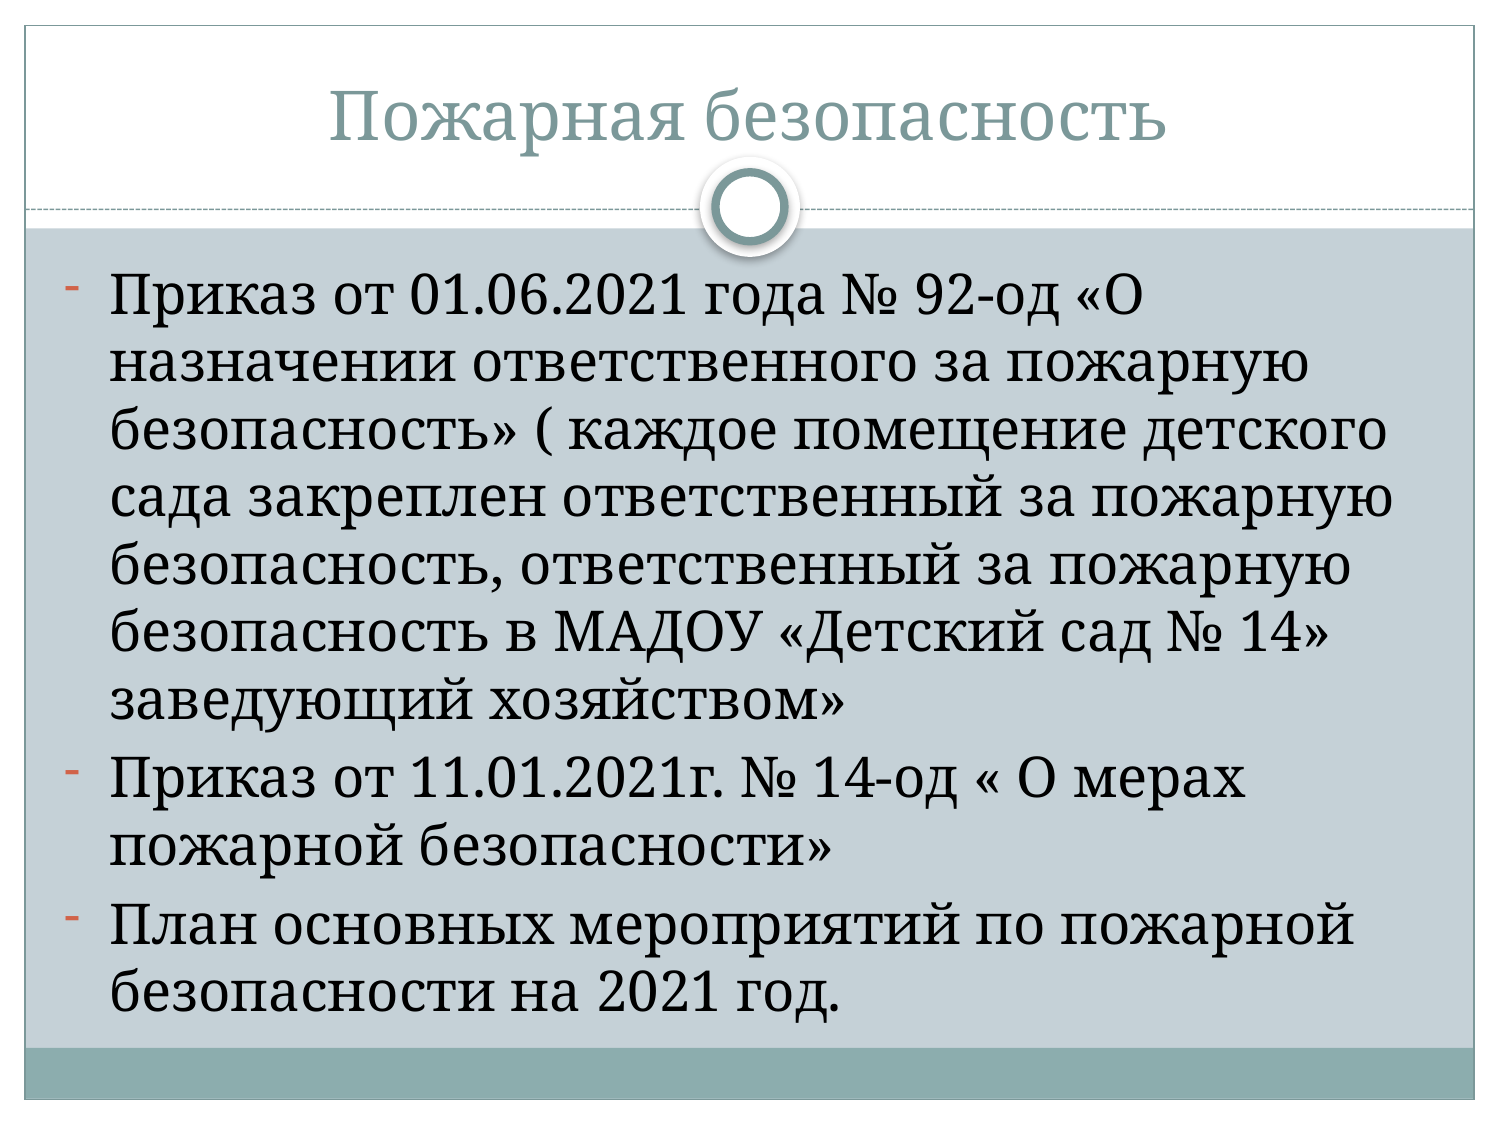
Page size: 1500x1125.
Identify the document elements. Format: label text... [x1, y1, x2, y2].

title Пожарная безопасность [49, 37, 1450, 162]
list Приказ от 01.06.2021 года № 92-од «О назначении ответственного за пожарную безопасность» ( каждое помещение детского сада закреплен ответственный за пожарную безопасность, ответственный за пожарную безопасность в МАДОУ «Детский сад № 14» заведующий хозяйством» Приказ от 11.01.2021г. № 14-од « О мерах пожарной безопасности» План основных мероприятий по пожарной безопасности на 2021 год. [49, 250, 1483, 1094]
